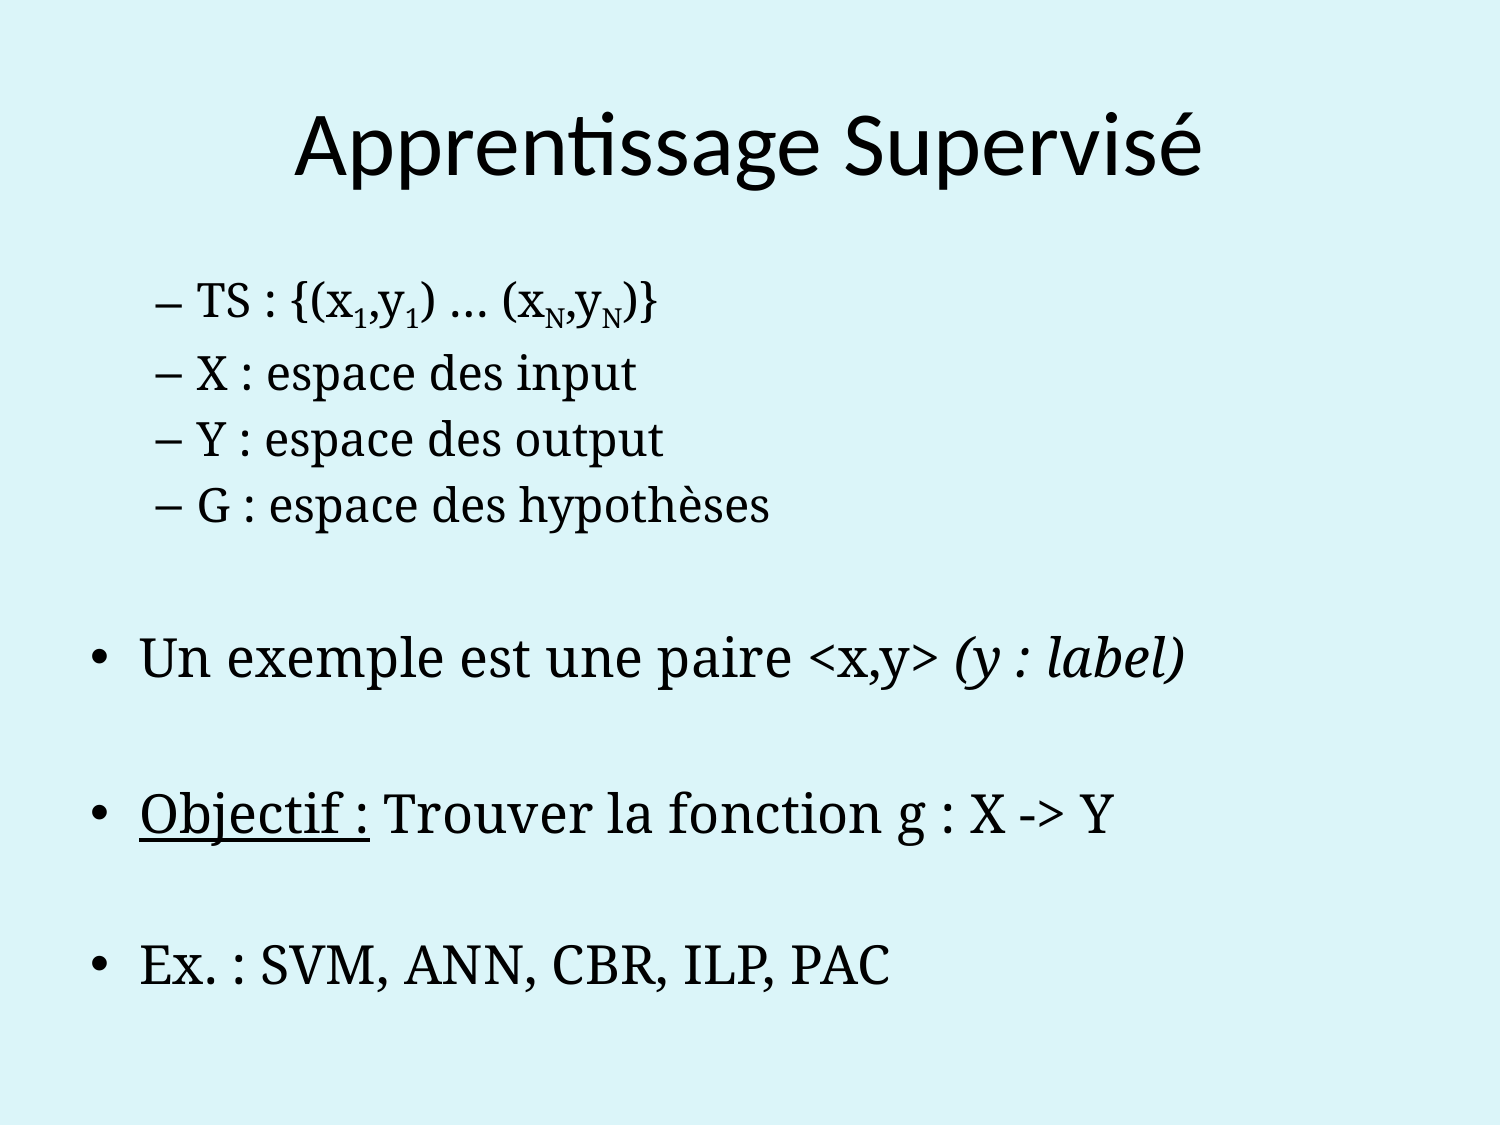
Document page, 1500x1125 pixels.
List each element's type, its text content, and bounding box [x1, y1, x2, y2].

list TS : {(x1,y1) … (xN,yN)} X : espace des input Y : espace des output G : espace des hypothèses Un exemple est une paire <x,y> (y : label) Objectif : Trouver la fonction g : X -> Y Ex. : SVM, ANN, CBR, ILP, PAC [75, 262, 1425, 1005]
title Apprentissage Supervisé [75, 45, 1425, 233]
